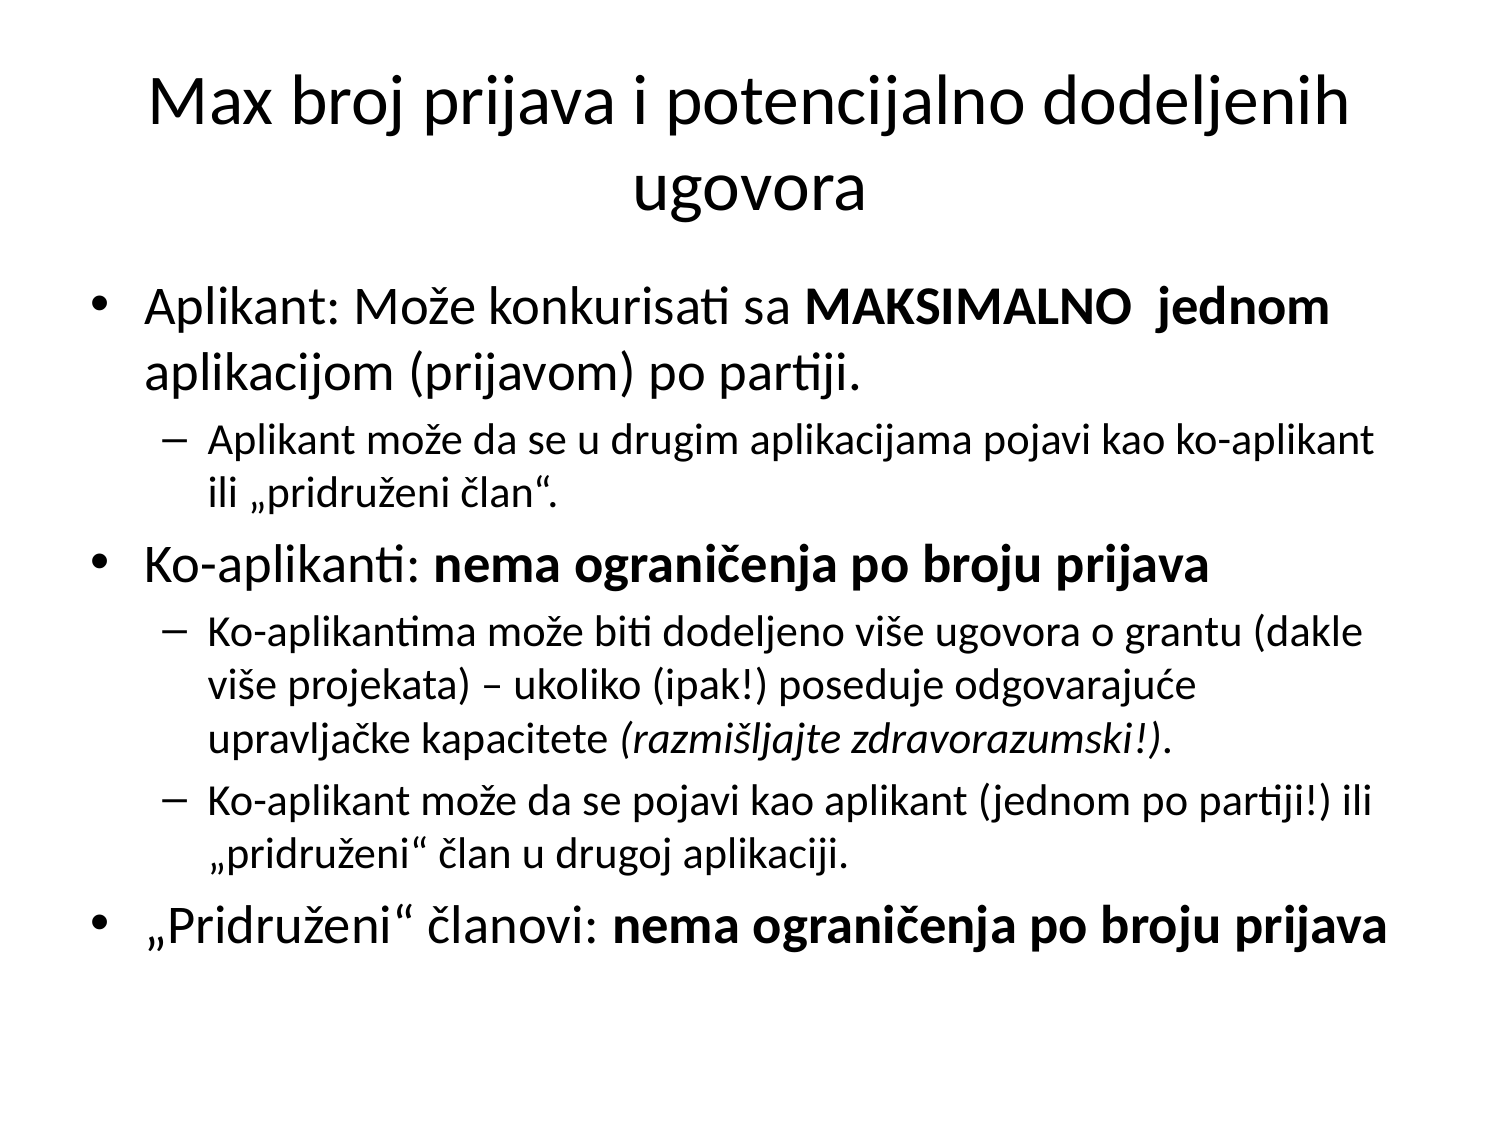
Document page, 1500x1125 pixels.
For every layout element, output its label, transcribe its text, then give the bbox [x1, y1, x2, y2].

title Max broj prijava i potencijalno dodeljenih ugovora [75, 45, 1425, 233]
list Aplikant: Može konkurisati sa MAKSIMALNO jednom aplikacijom (prijavom) po partiji. Aplikant može da se u drugim aplikacijama pojavi kao ko-aplikant ili „pridruženi član“. Ko-aplikanti: nema ograničenja po broju prijava Ko-aplikantima može biti dodeljeno više ugovora o grantu (dakle više projekata) – ukoliko (ipak!) poseduje odgovarajuće upravljačke kapacitete (razmišljajte zdravorazumski!). Ko-aplikant može da se pojavi kao aplikant (jednom po partiji!) ili „pridruženi“ član u drugoj aplikaciji. „Pridruženi“ članovi: nema ograničenja po broju prijava [75, 262, 1425, 1005]
